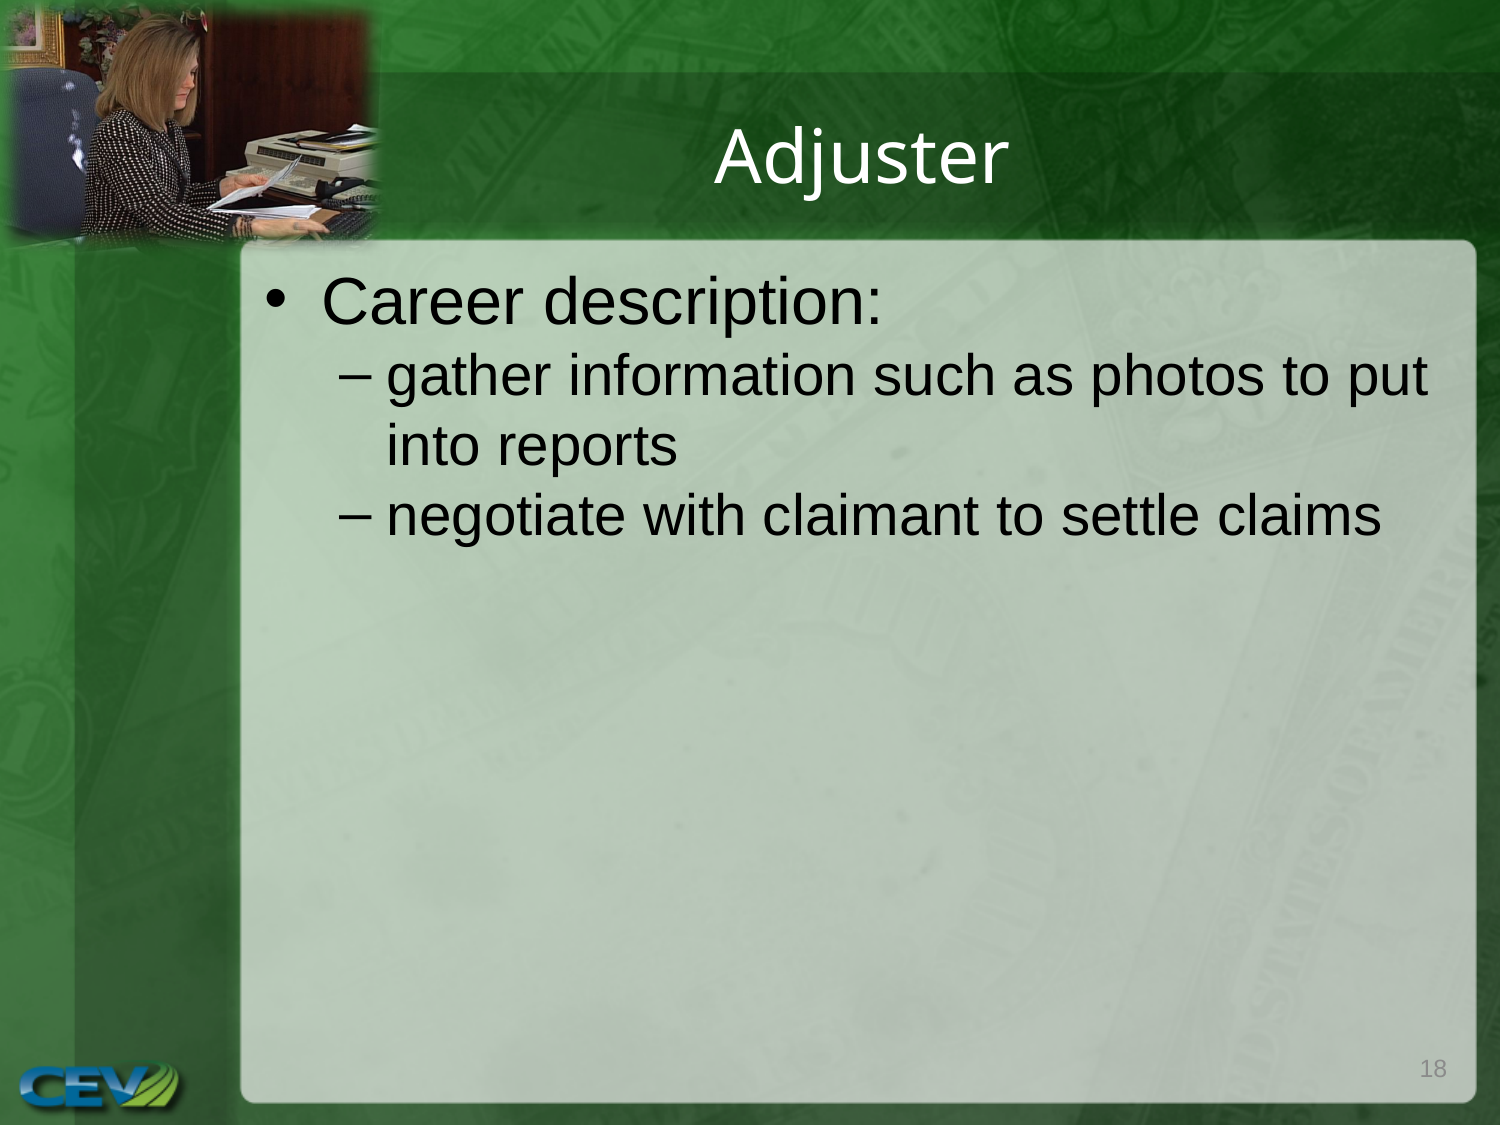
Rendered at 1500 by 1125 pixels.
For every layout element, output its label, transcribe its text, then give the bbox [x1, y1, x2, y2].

list Career description: gather information such as photos to put into reports negotiate with claimant to settle claims [249, 249, 1463, 1043]
slide_number 18 [1112, 1037, 1463, 1098]
picture [0, 0, 1500, 1125]
title Adjuster [391, 75, 1500, 233]
